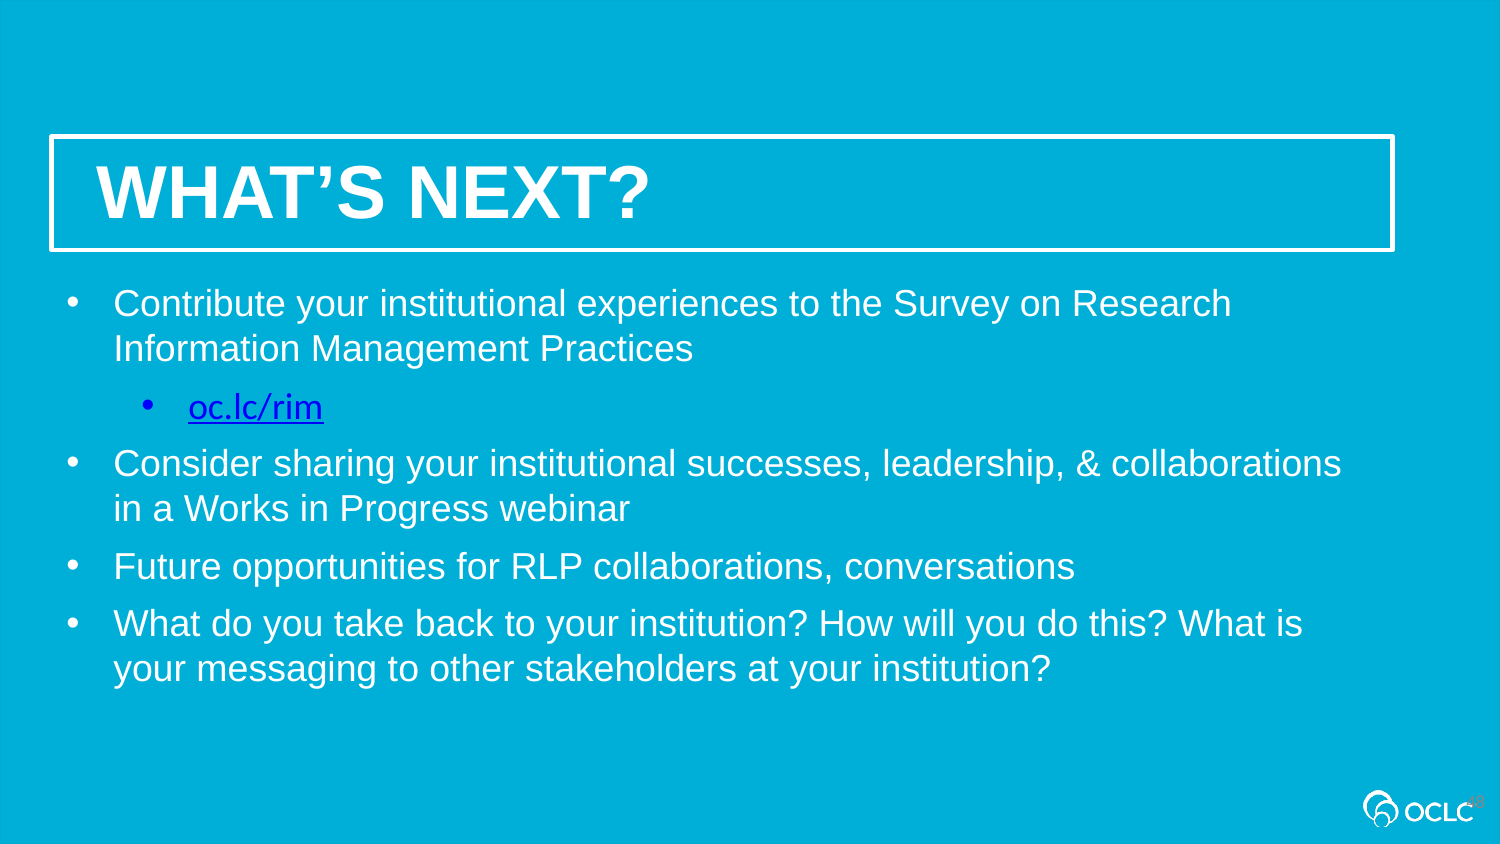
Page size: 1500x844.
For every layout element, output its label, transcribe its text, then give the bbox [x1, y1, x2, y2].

slide_number 48 [1162, 782, 1500, 828]
text_box Contribute your institutional experiences to the Survey on Research Information Management Practices oc.lc/rim Consider sharing your institutional successes, leadership, & collaborations in a Works in Progress webinar Future opportunities for RLP collaborations, conversations What do you take back to your institution? How will you do this? What is your messaging to other stakeholders at your institution? [51, 272, 1393, 742]
list What’s Next? [49, 134, 1395, 252]
